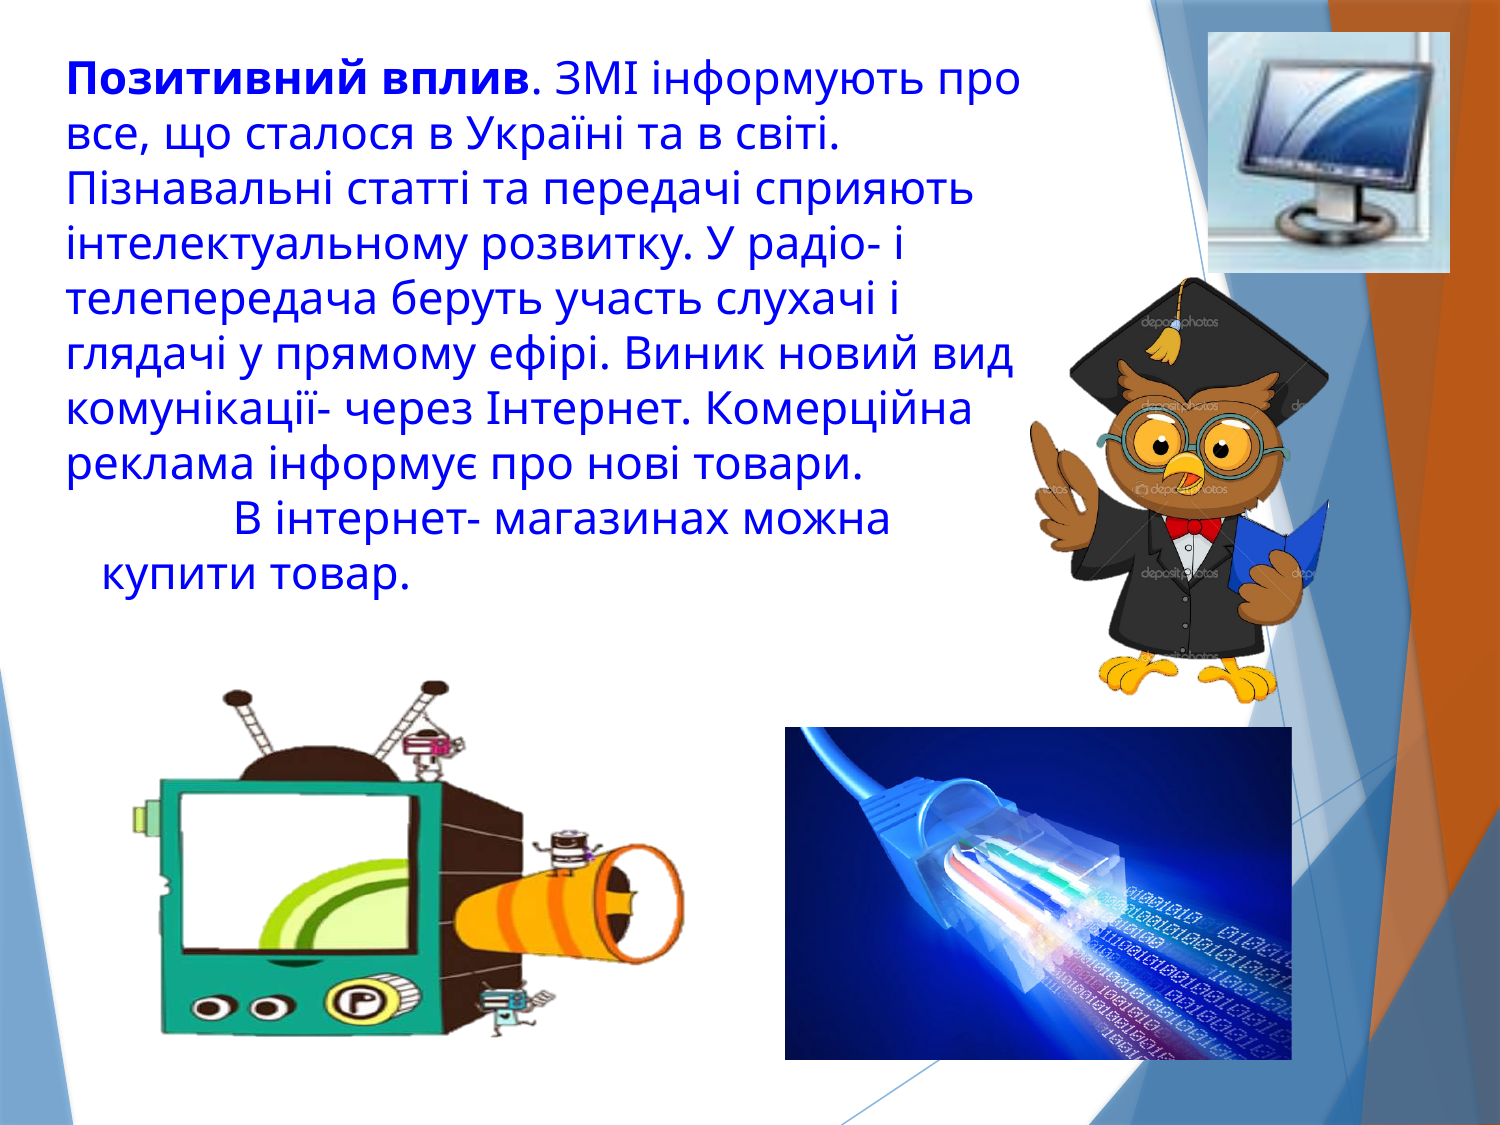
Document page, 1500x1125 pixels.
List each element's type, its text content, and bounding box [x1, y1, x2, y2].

picture [100, 527, 1292, 1061]
picture [1029, 32, 1451, 705]
text_box Позитивний вплив. ЗМІ інформують про все, що сталося в Україні та в світі. Пізнавальні статті та передачі сприяють інтелектуальному розвитку. У радіо- і телепередача беруть участь слухачі і глядачі у прямому ефірі. Виник новий вид комунікації- через Інтернет. Комерційна реклама інформує про нові товари. В інтернет- магазинах можна купити товар. [50, 41, 1081, 606]
